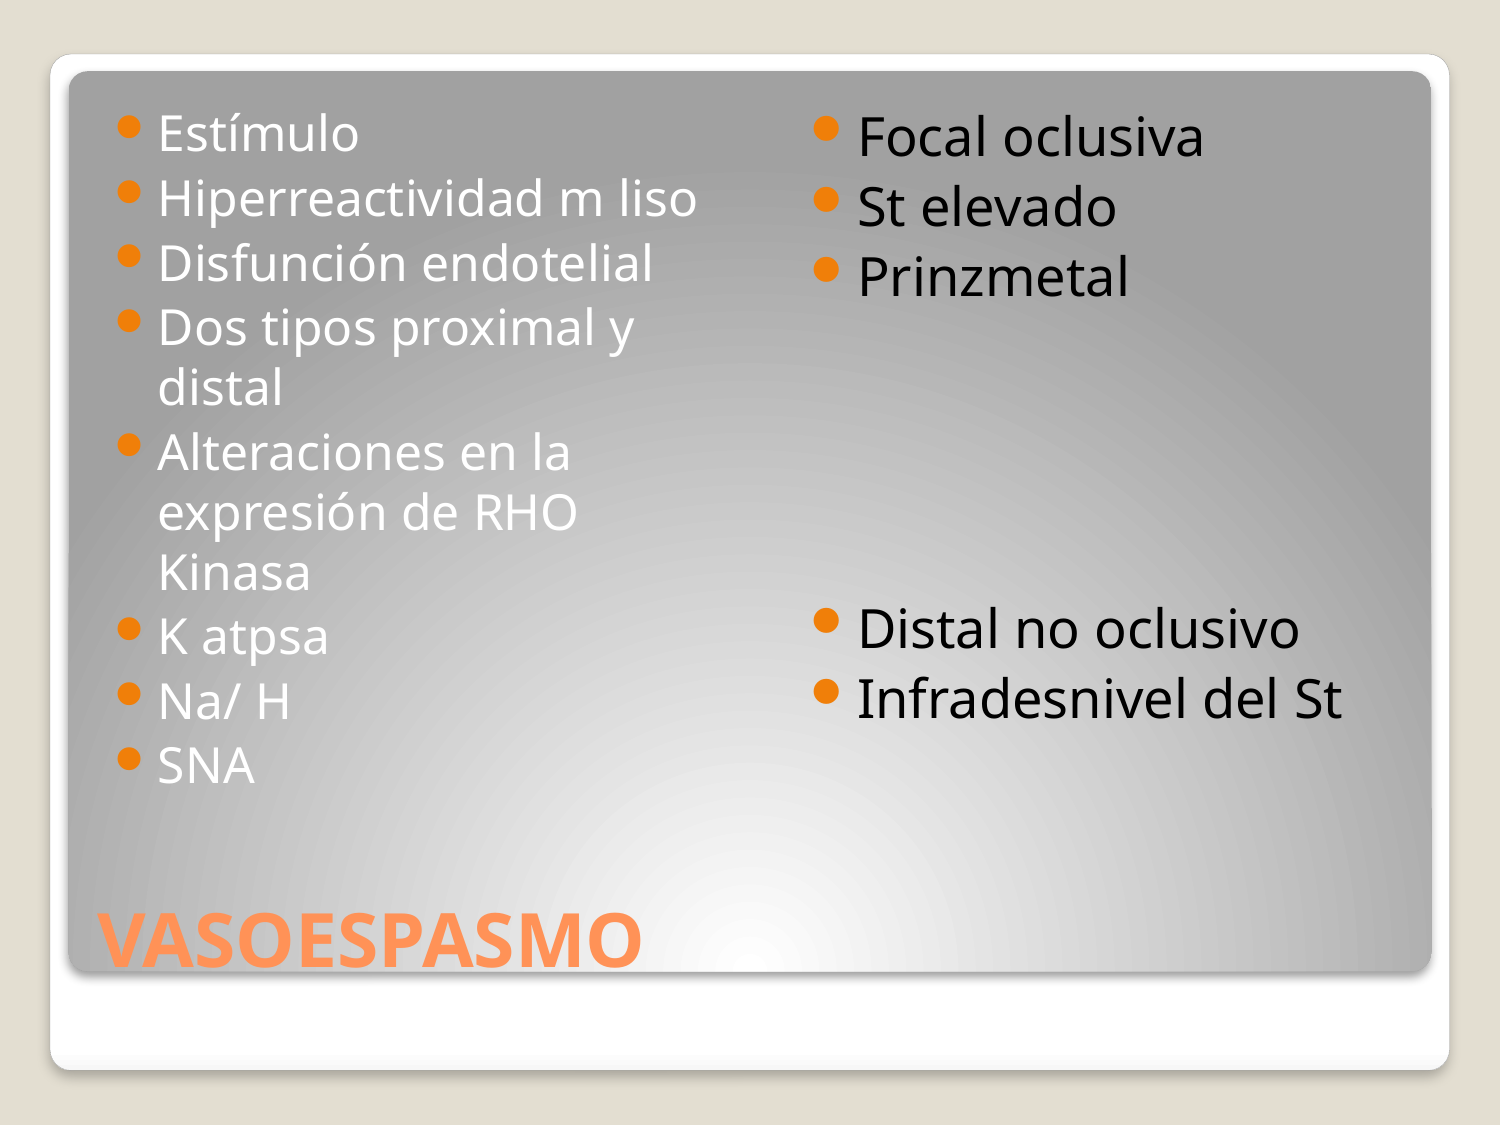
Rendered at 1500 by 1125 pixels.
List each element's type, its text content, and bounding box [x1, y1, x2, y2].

list Focal oclusiva St elevado Prinzmetal Distal no oclusivo Infradesnivel del St [780, 86, 1426, 807]
list Estímulo Hiperreactividad m liso Disfunción endotelial Dos tipos proximal y distal Alteraciones en la expresión de RHO Kinasa K atpsa Na/ H SNA [84, 86, 730, 807]
title VASOESPASMO [82, 817, 1425, 991]
